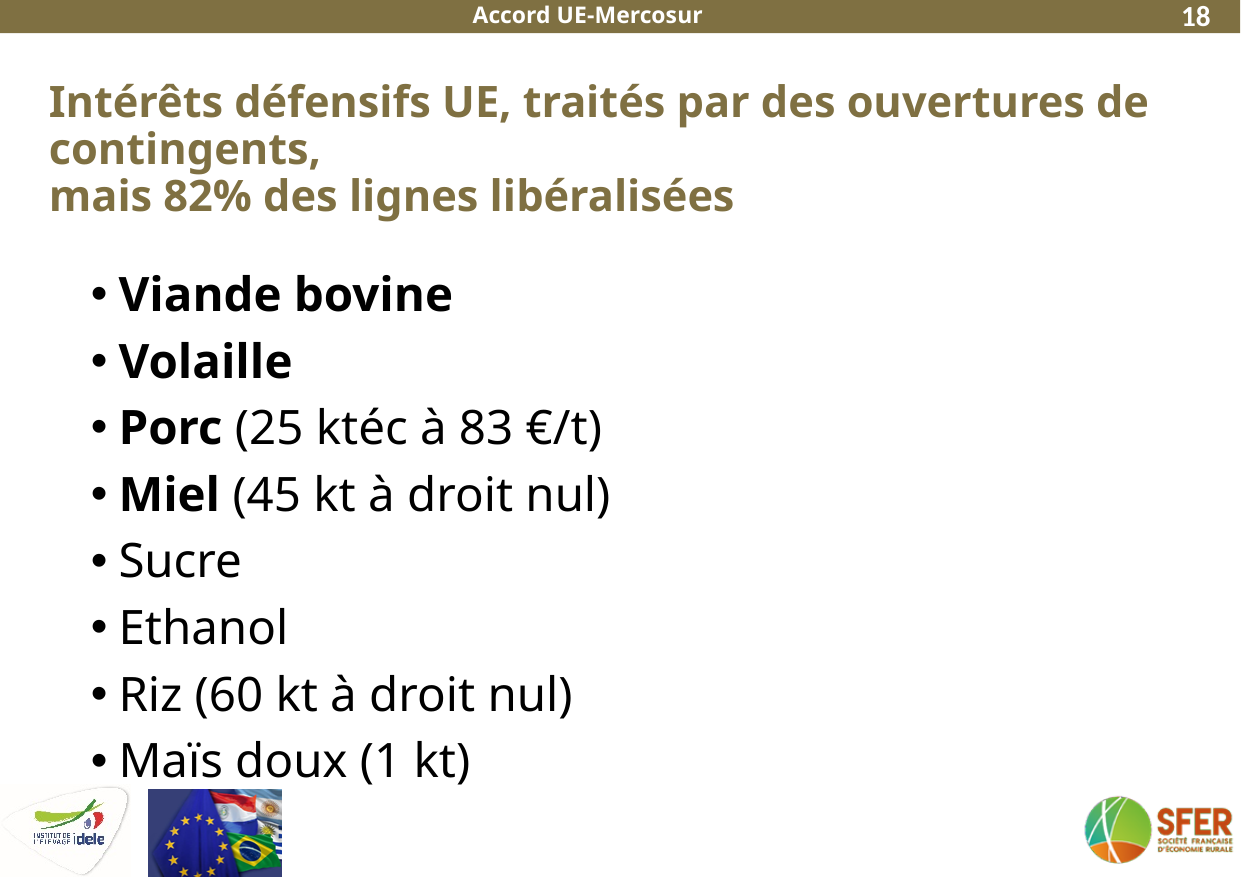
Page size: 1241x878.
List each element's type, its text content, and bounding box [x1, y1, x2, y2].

title Intérêts défensifs UE, traités par des ouvertures de contingents, mais 82% des lignes libéralisées [33, 72, 1214, 229]
slide_number 18 [1131, 0, 1226, 39]
picture [1078, 784, 1241, 877]
picture [148, 789, 282, 878]
list Viande bovine Volaille Porc (25 ktéc à 83 €/t) Miel (45 kt à droit nul) Sucre Ethanol Riz (60 kt à droit nul) Maïs doux (1 kt) [75, 263, 1146, 797]
picture [0, 784, 131, 877]
